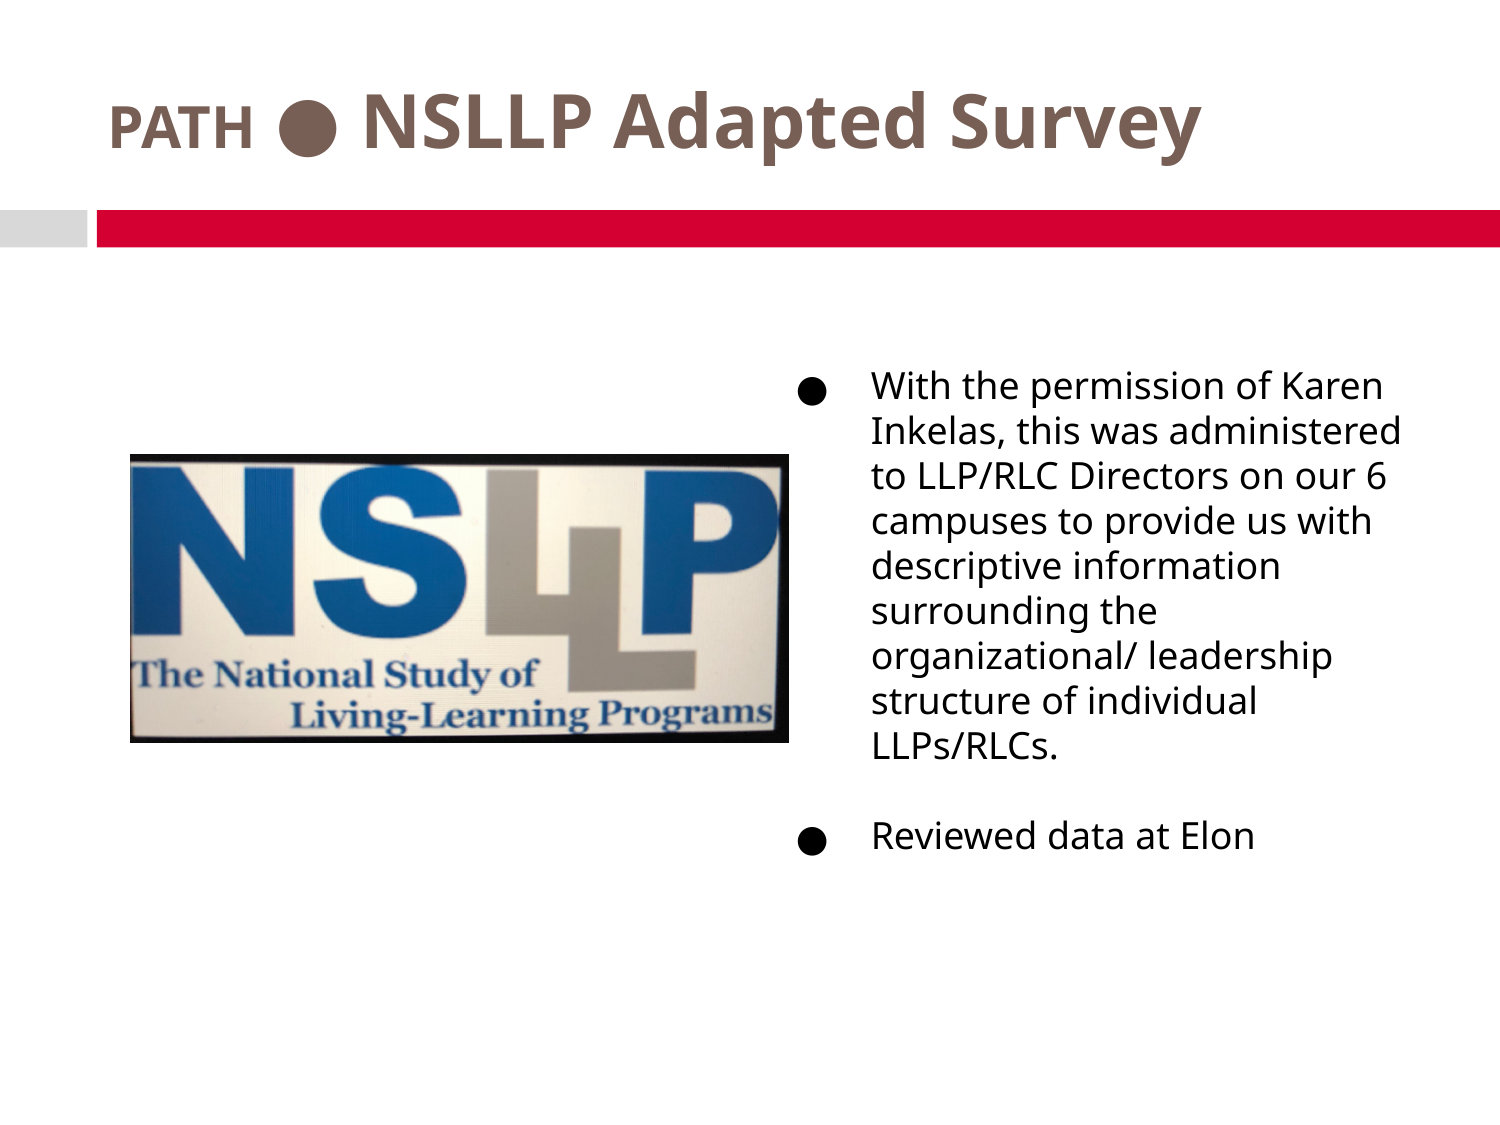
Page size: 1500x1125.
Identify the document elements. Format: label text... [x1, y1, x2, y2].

picture [130, 454, 789, 744]
text_box PATH ● NSLLP Adapted Survey [100, 37, 1438, 200]
text_box With the permission of Karen Inkelas, this was administered to LLP/RLC Directors on our 6 campuses to provide us with descriptive information surrounding the organizational/ leadership structure of individual LLPs/RLCs. Reviewed data at Elon [788, 354, 1416, 992]
